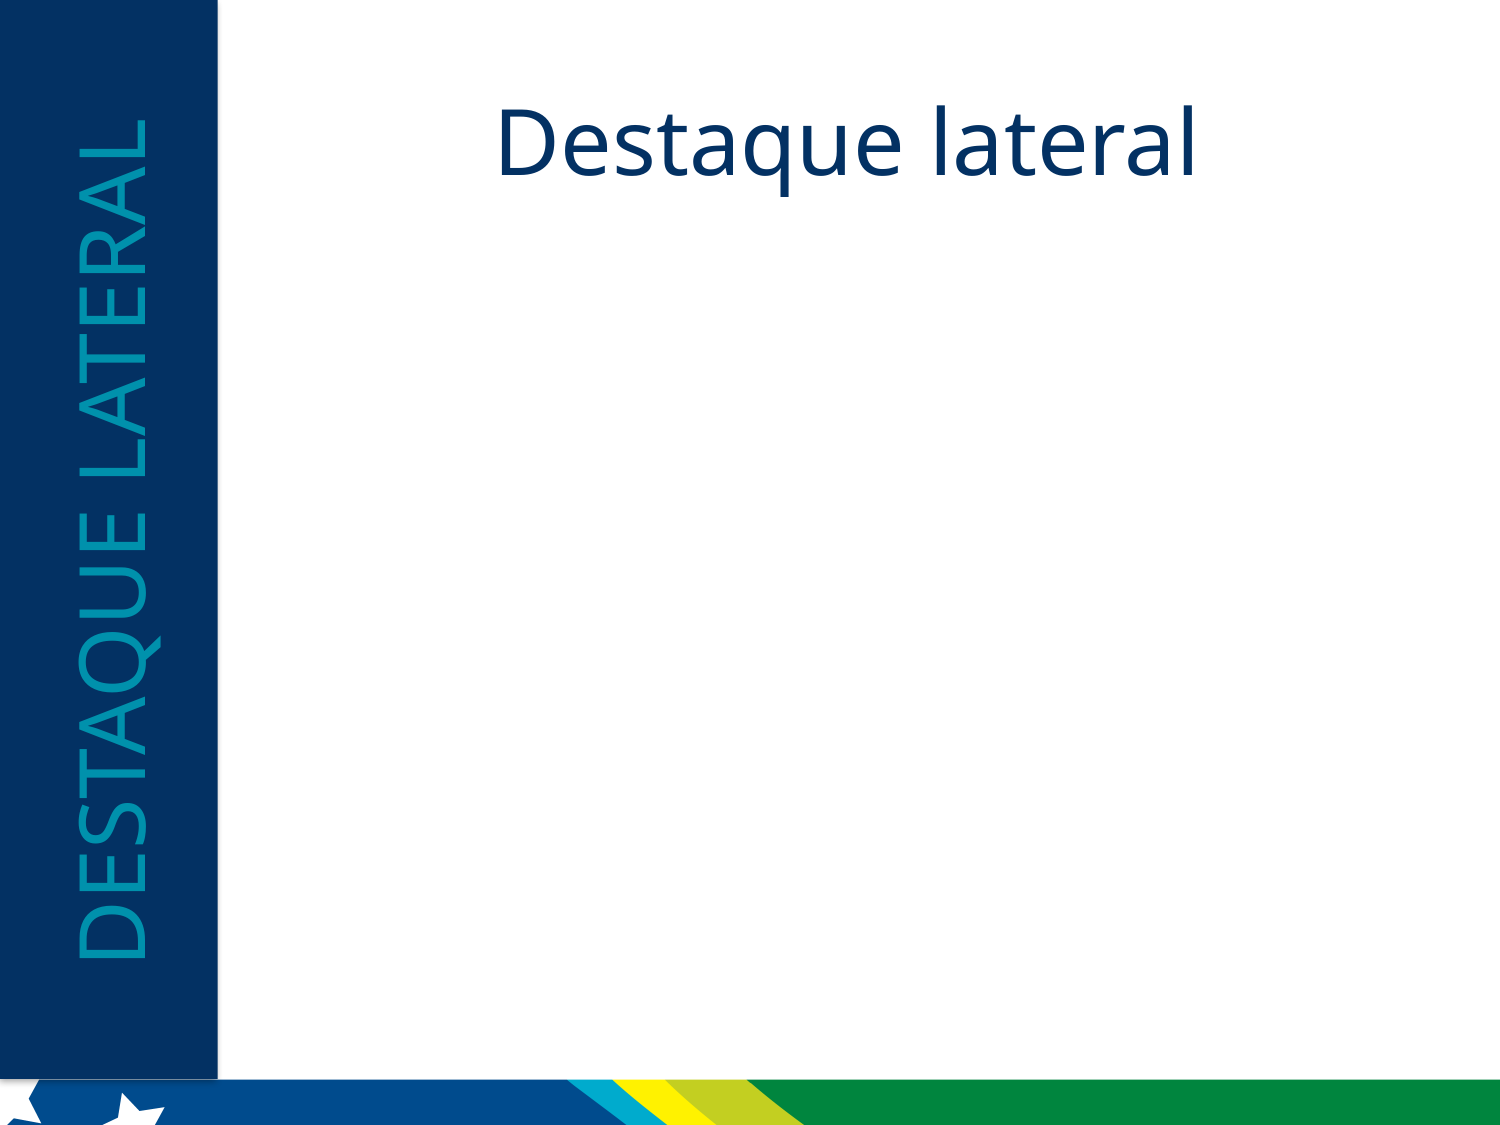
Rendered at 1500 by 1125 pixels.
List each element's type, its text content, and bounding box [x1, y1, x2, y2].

title Destaque lateral [269, 45, 1425, 233]
text_box DESTAQUE LATERAL [15, 7, 203, 1080]
text_box [0, 0, 218, 1080]
picture [0, 0, 1500, 1125]
